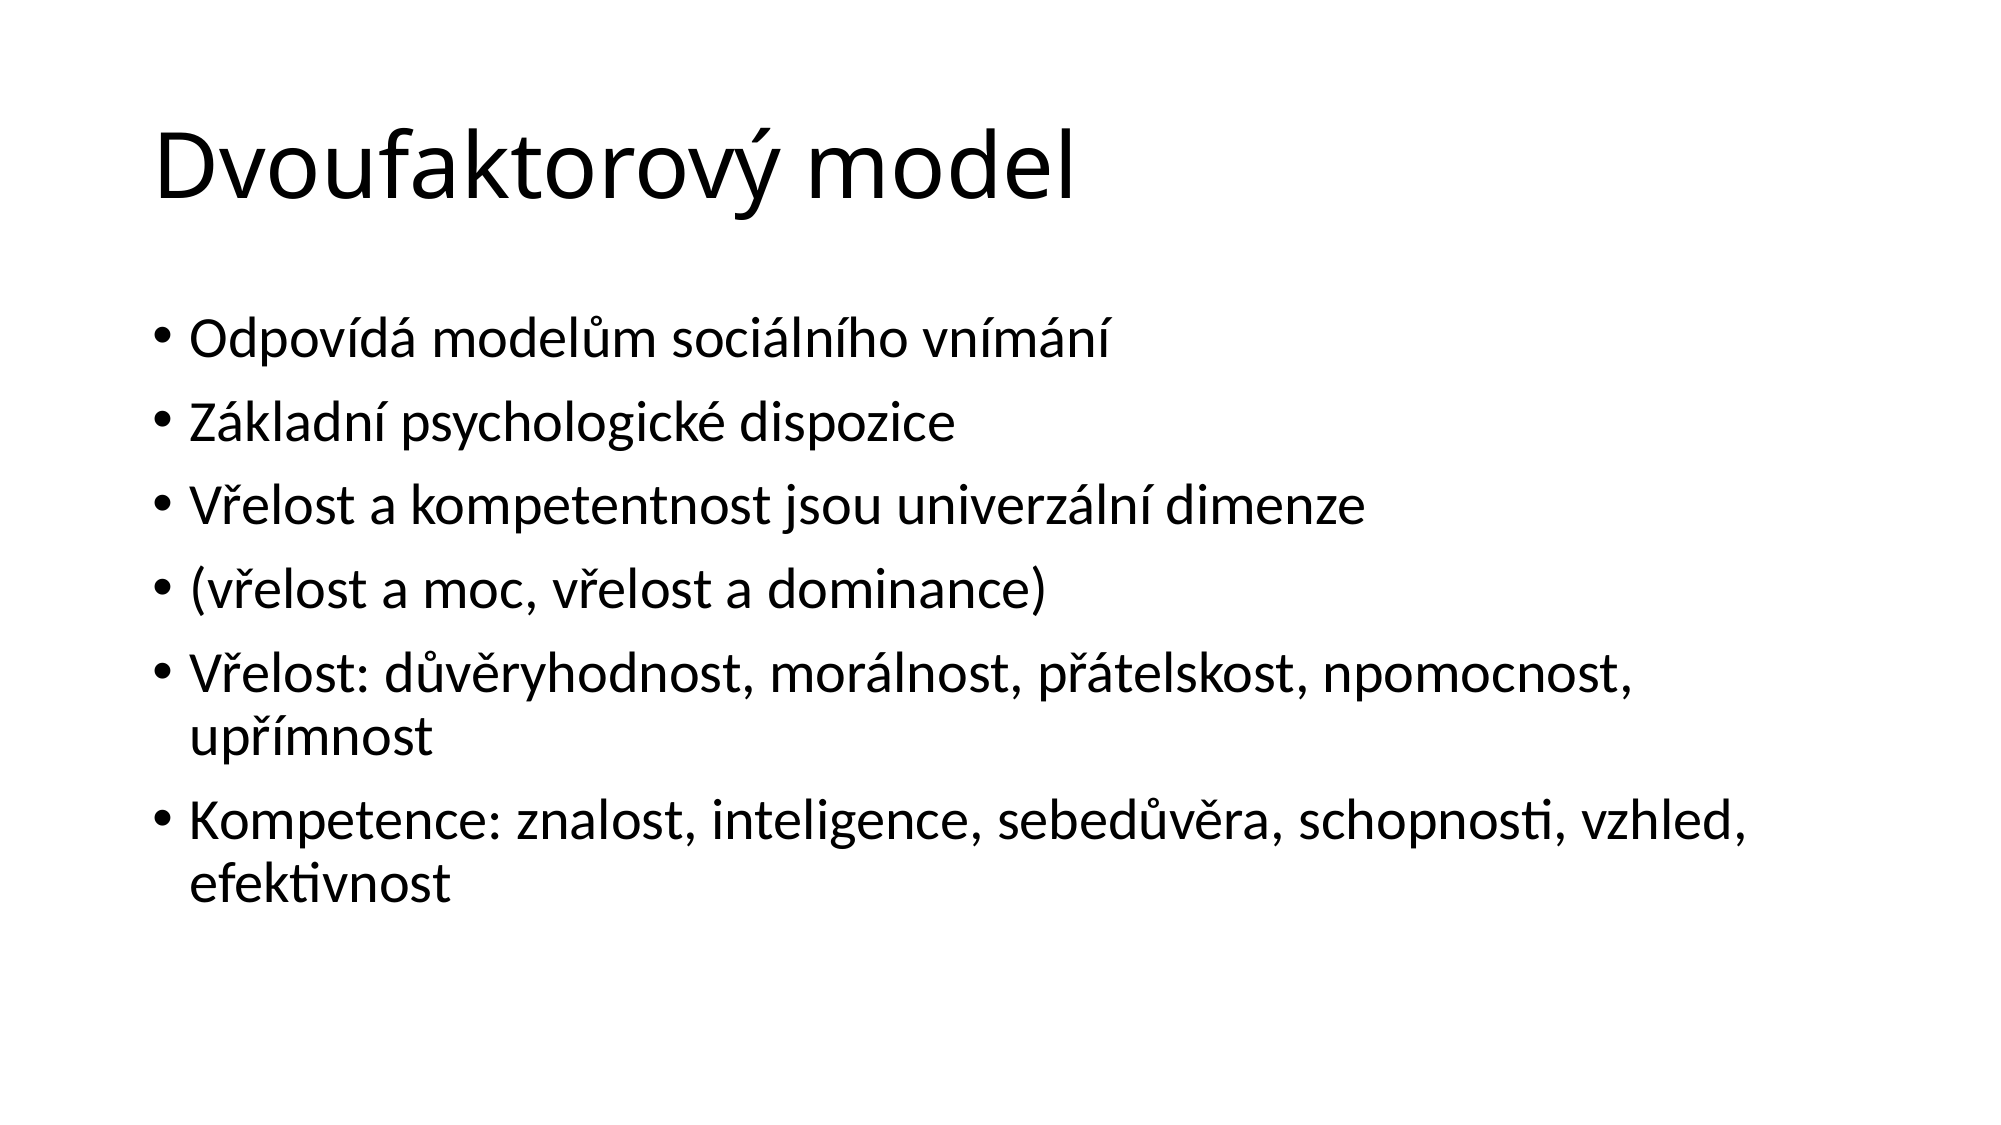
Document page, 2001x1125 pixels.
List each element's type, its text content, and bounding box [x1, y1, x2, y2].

title Dvoufaktorový model [137, 59, 1863, 278]
list Odpovídá modelům sociálního vnímání Základní psychologické dispozice Vřelost a kompetentnost jsou univerzální dimenze (vřelost a moc, vřelost a dominance) Vřelost: důvěryhodnost, morálnost, přátelskost, npomocnost, upřímnost Kompetence: znalost, inteligence, sebedůvěra, schopnosti, vzhled, efektivnost [137, 299, 1863, 1014]
